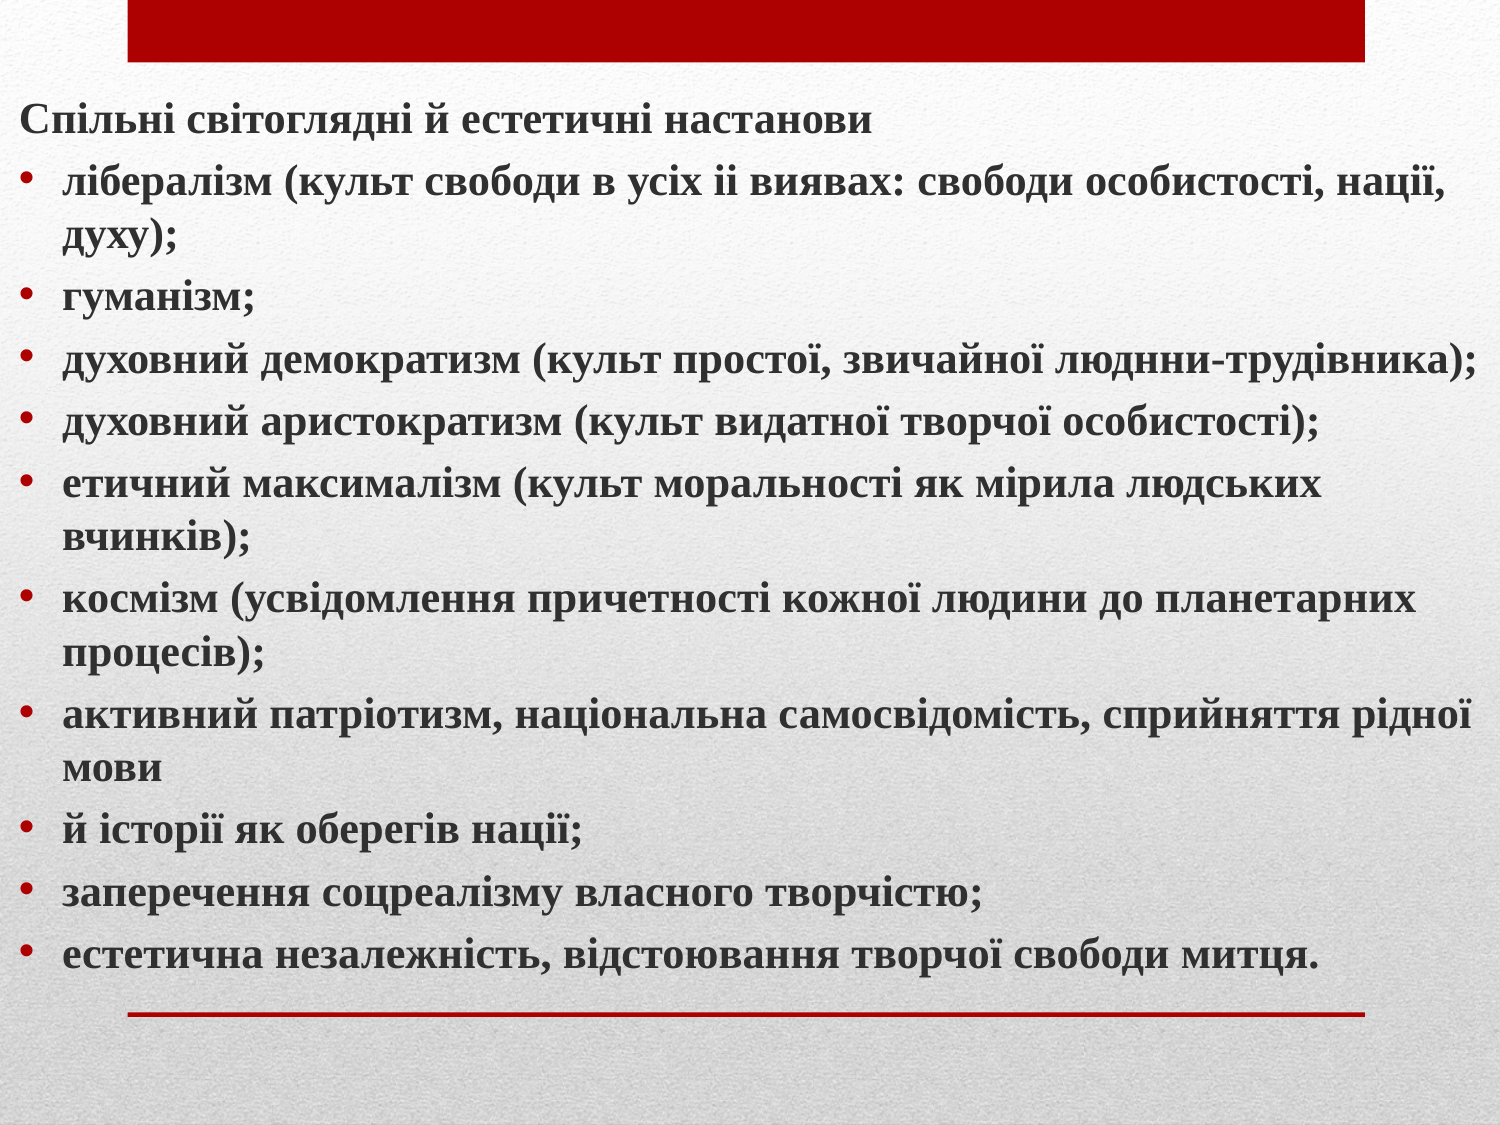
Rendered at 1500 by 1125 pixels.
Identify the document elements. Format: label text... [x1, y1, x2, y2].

list Cпільні світоглядні й естетичні настанови лібералізм (культ свободи в усіх іі виявах: свободи особистості, нації, духу); гуманізм; духовний демократизм (культ простої, звичайної люднни-трудівника); духовний аристократизм (культ видатної творчої особистості); етичний максималізм (культ моральності як мірила людських вчинків); космізм (усвідомлення причетності кожної людини до планетарних процесів); активний патріотизм, національна самосвідомість, сприйняття рідної мови й історії як оберегів нації; заперечення соцреалізму власного творчістю; естетична незалежність, відстоювання творчої свободи митця. [3, 54, 1500, 1012]
